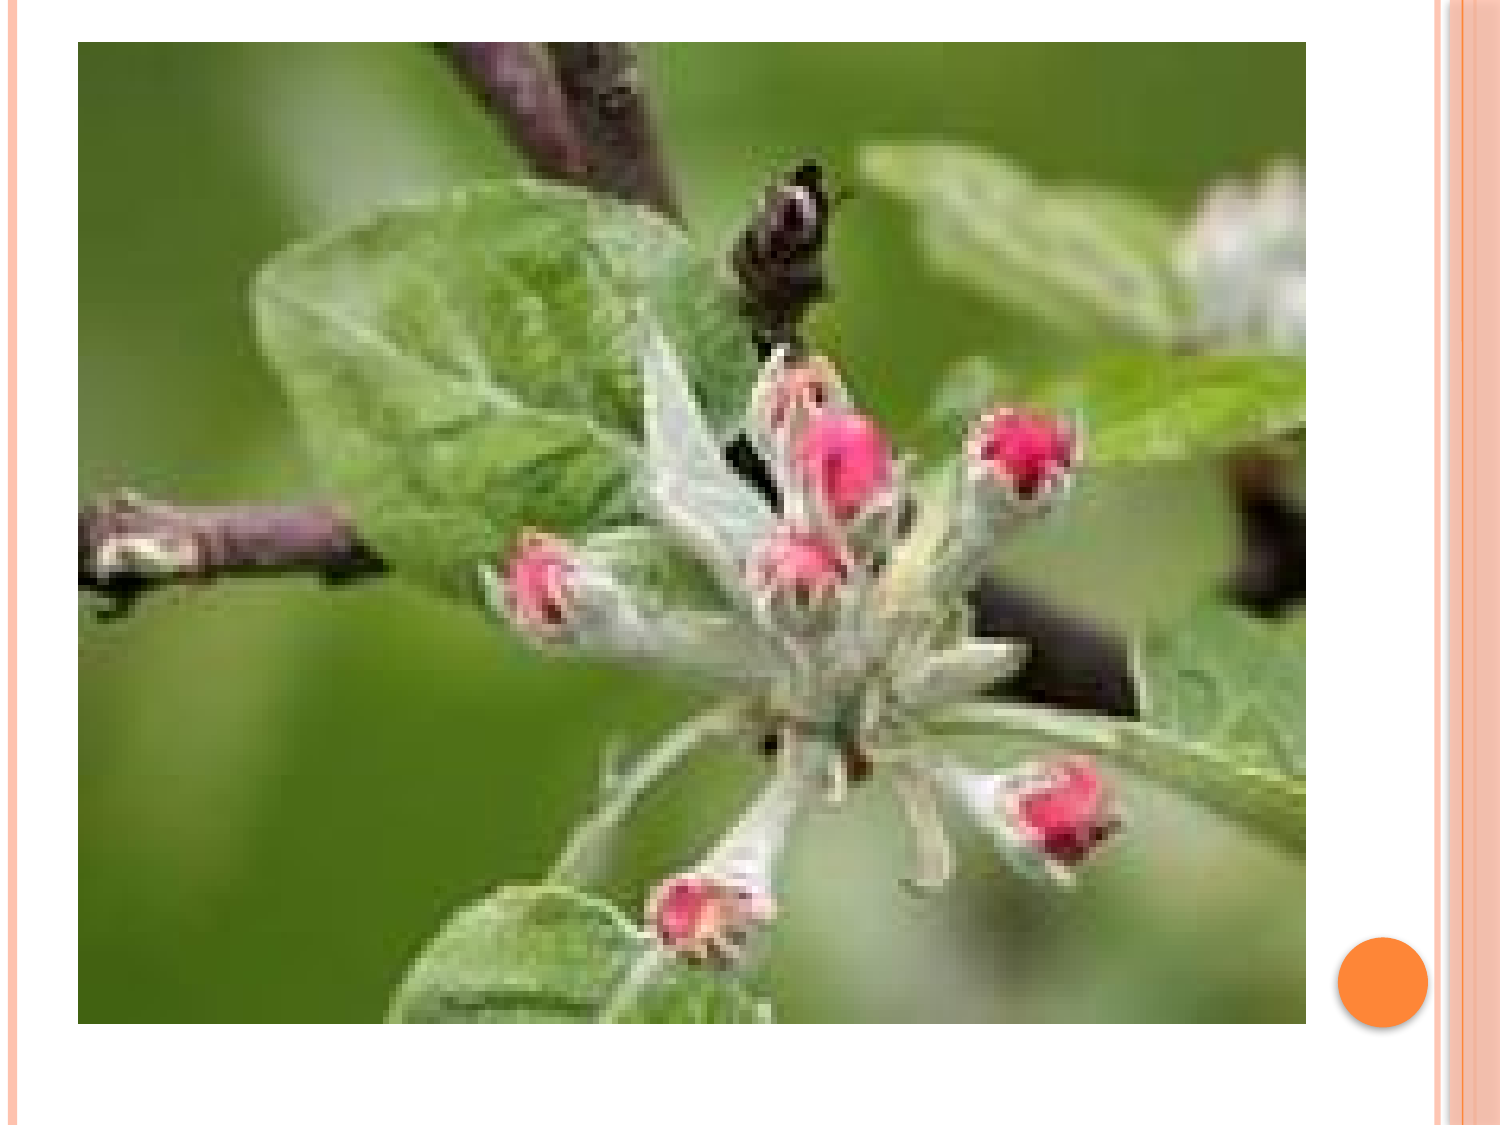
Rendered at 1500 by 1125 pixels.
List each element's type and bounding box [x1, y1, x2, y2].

list [77, 42, 1306, 1024]
